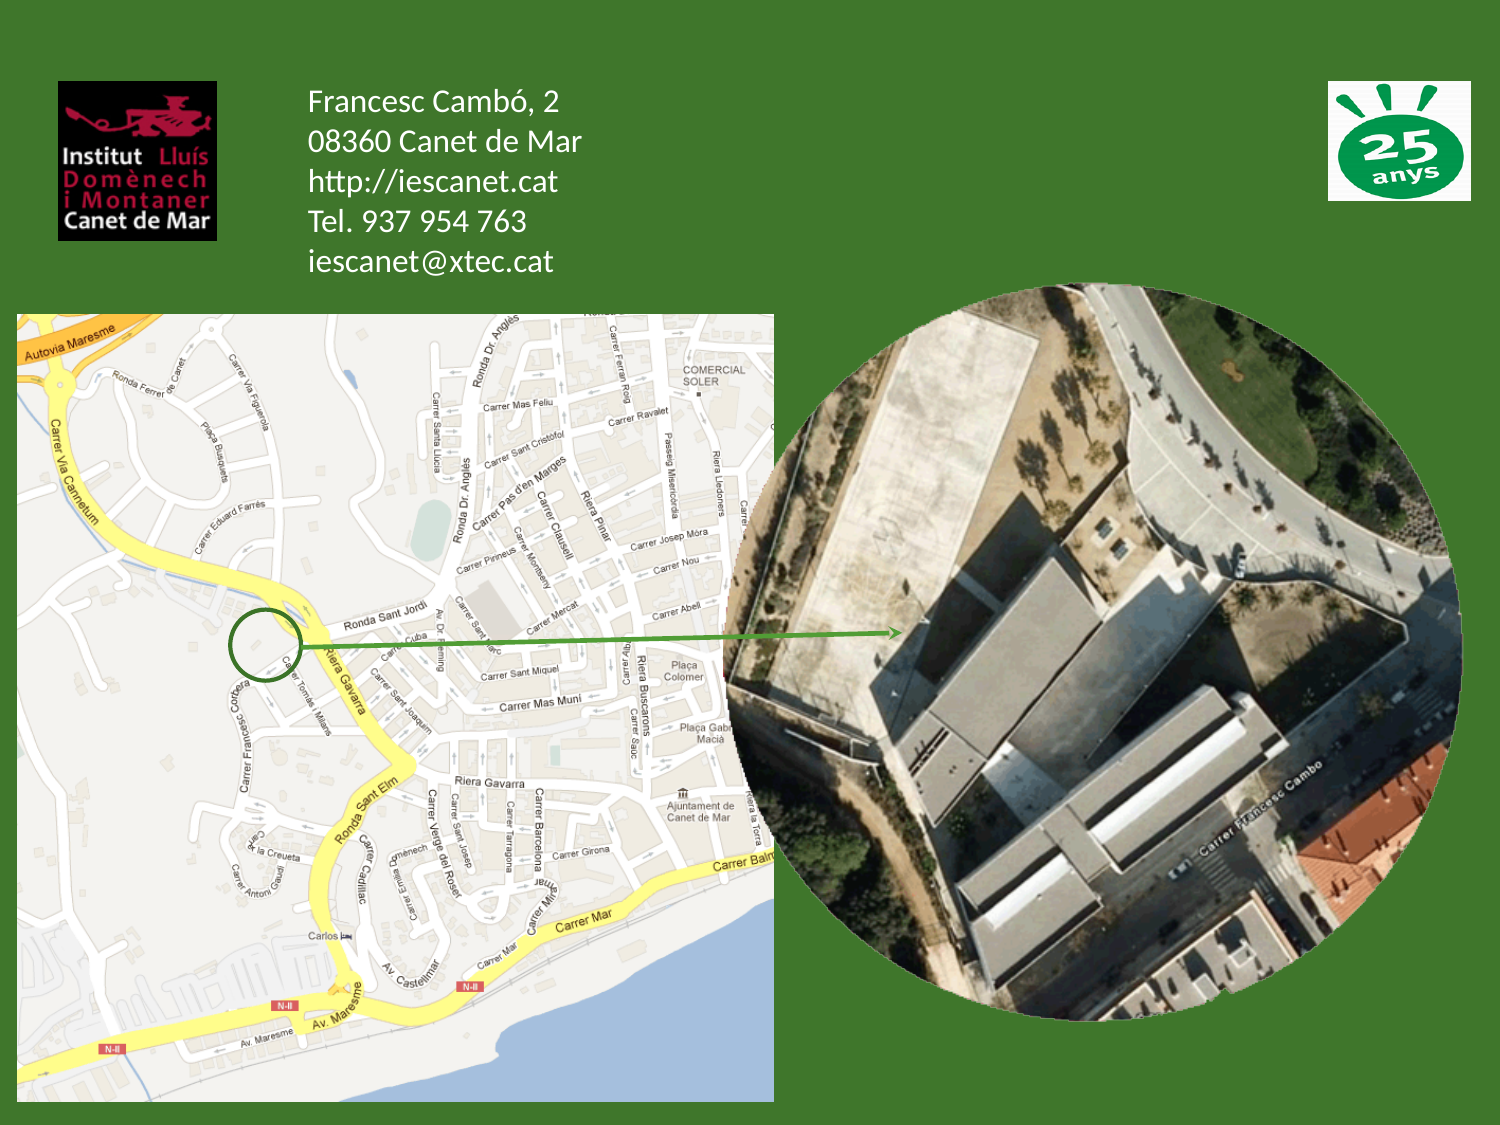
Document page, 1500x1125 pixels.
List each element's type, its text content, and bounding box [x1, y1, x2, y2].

title Francesc Cambó, 2 08360 Canet de Mar http://iescanet.cat Tel. 937 954 763 iescanet@xtec.cat [292, 58, 610, 300]
picture [58, 81, 218, 241]
picture [17, 241, 1471, 1103]
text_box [300, 632, 903, 648]
picture [1328, 81, 1471, 201]
